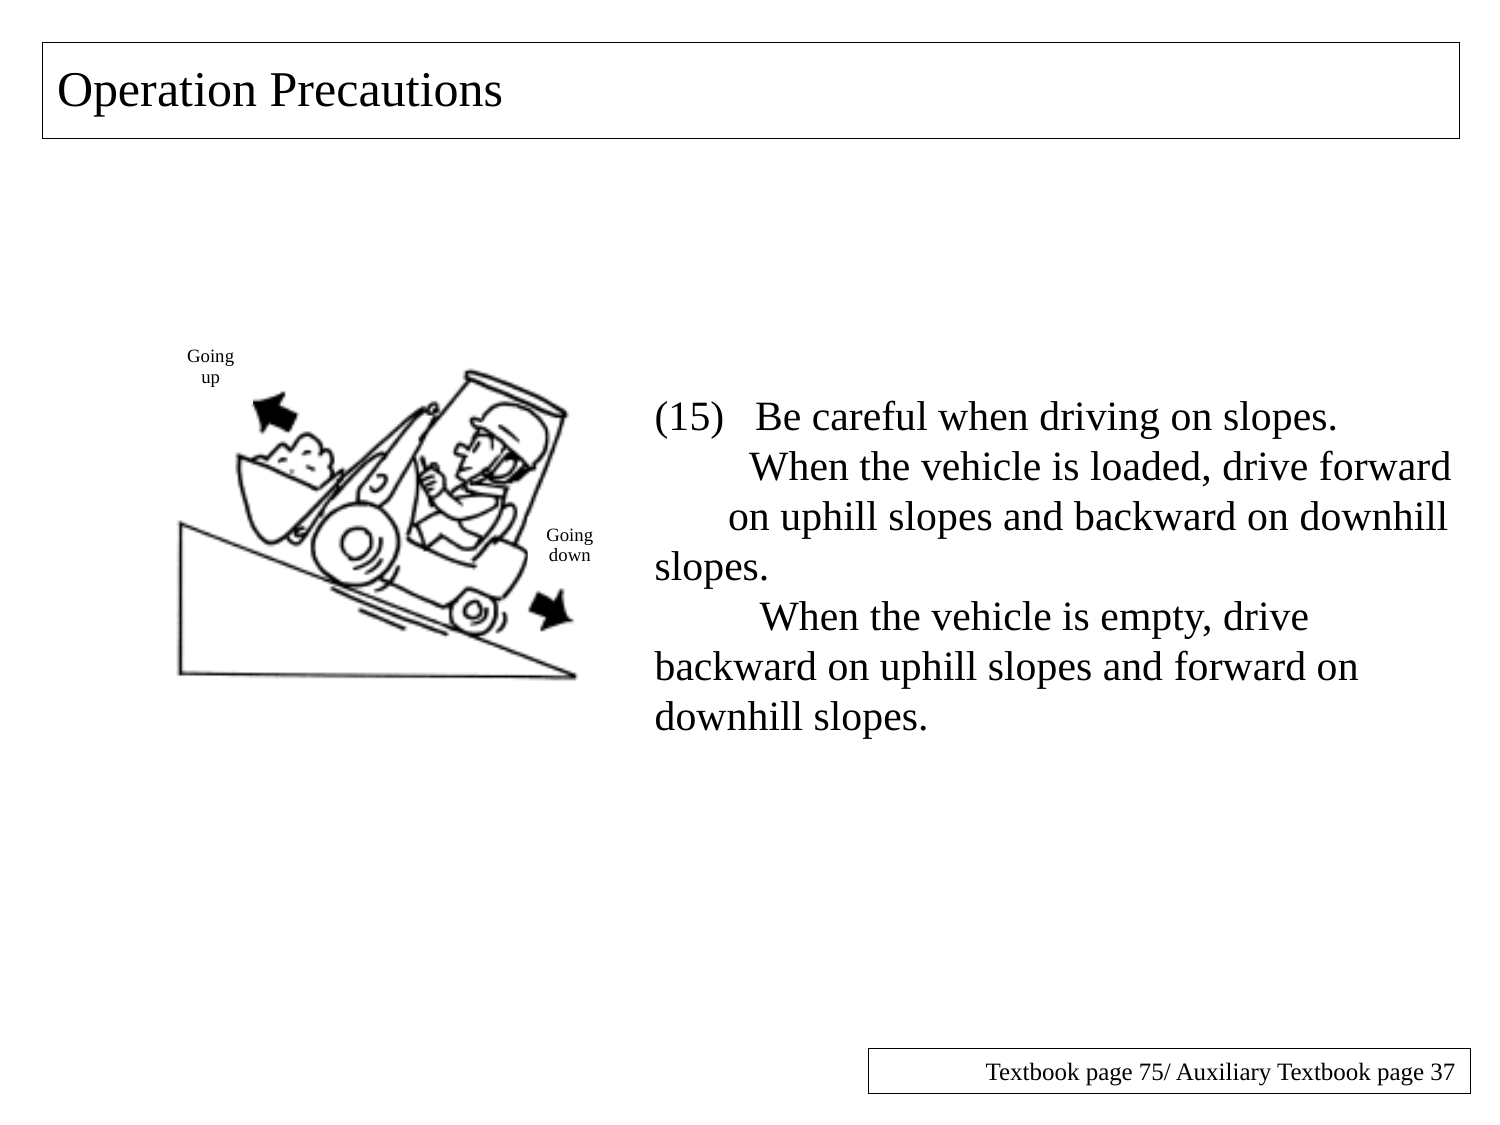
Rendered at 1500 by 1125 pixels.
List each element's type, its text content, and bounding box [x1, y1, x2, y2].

text_box (15) Be careful when driving on slopes. When the vehicle is loaded, drive forward on uphill slopes and backward on downhill slopes. When the vehicle is empty, drive backward on uphill slopes and forward on downhill slopes. [639, 381, 1477, 947]
title Operation Precautions [42, 42, 1460, 139]
picture [152, 285, 1348, 751]
text_box Textbook page 75/ Auxiliary Textbook page 37 [868, 1048, 1471, 1094]
